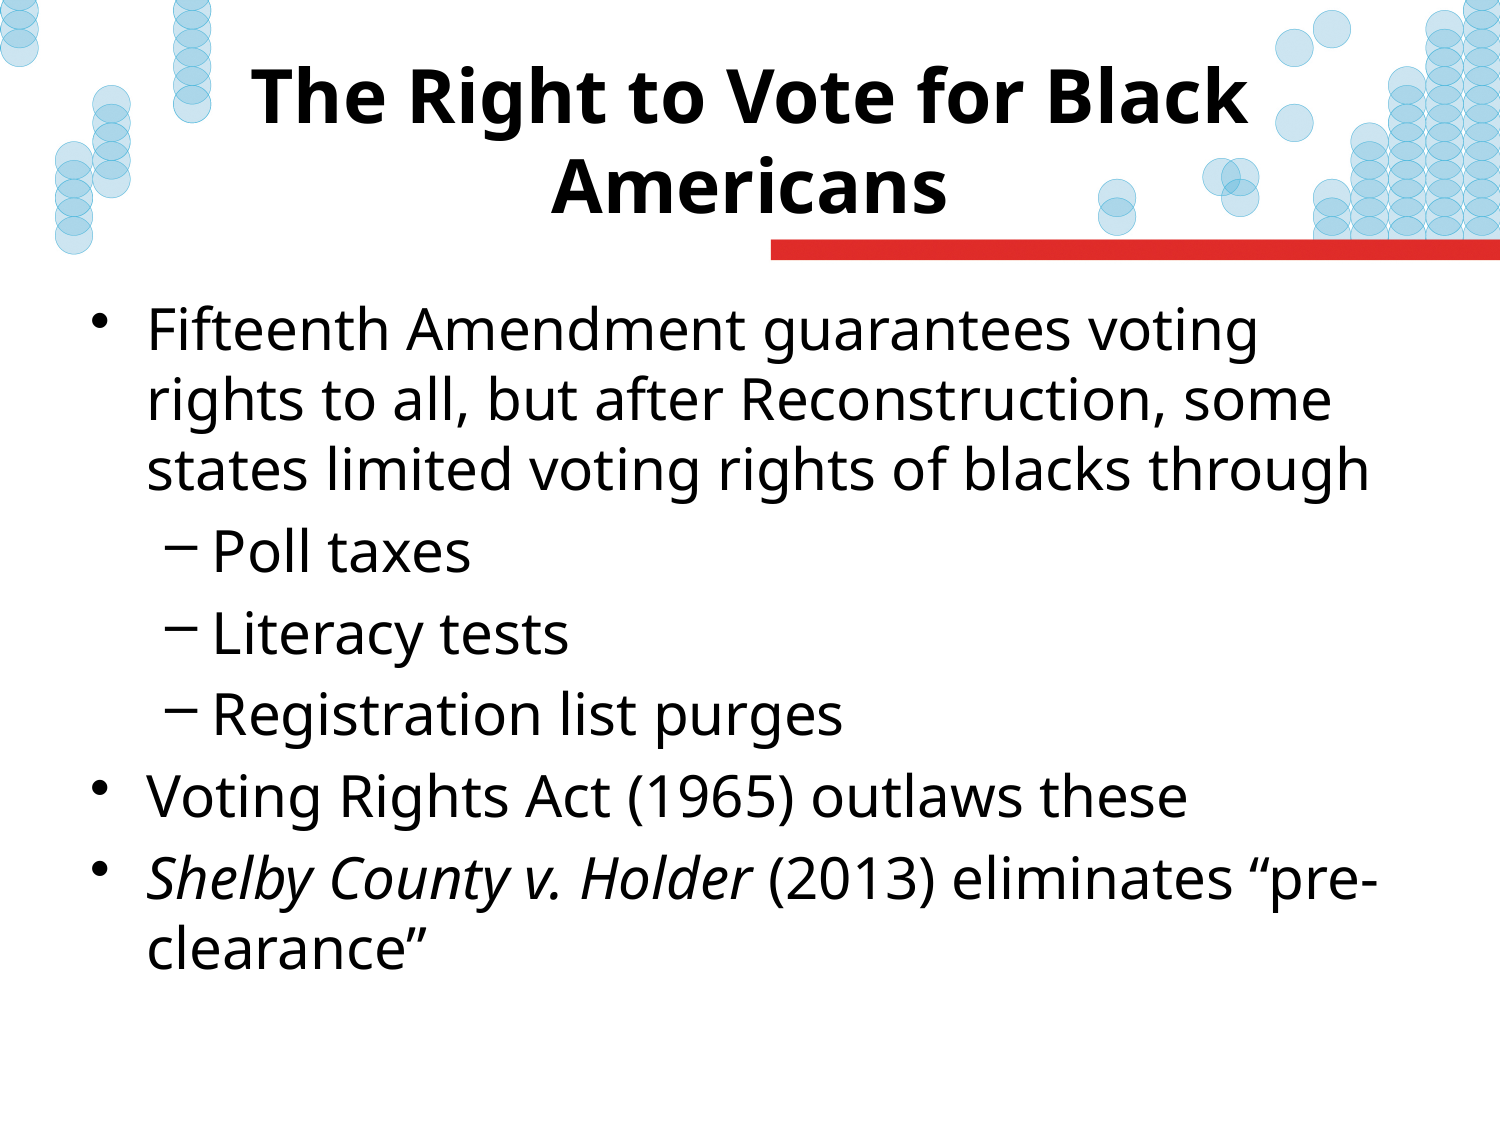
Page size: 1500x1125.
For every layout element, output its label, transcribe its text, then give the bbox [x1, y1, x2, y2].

title The Right to Vote for Black Americans [75, 45, 1425, 233]
list Fifteenth Amendment guarantees voting rights to all, but after Reconstruction, some states limited voting rights of blacks through Poll taxes Literacy tests Registration list purges Voting Rights Act (1965) outlaws these Shelby County v. Holder (2013) eliminates “pre-clearance” [75, 285, 1425, 1005]
picture [0, 0, 1500, 1125]
